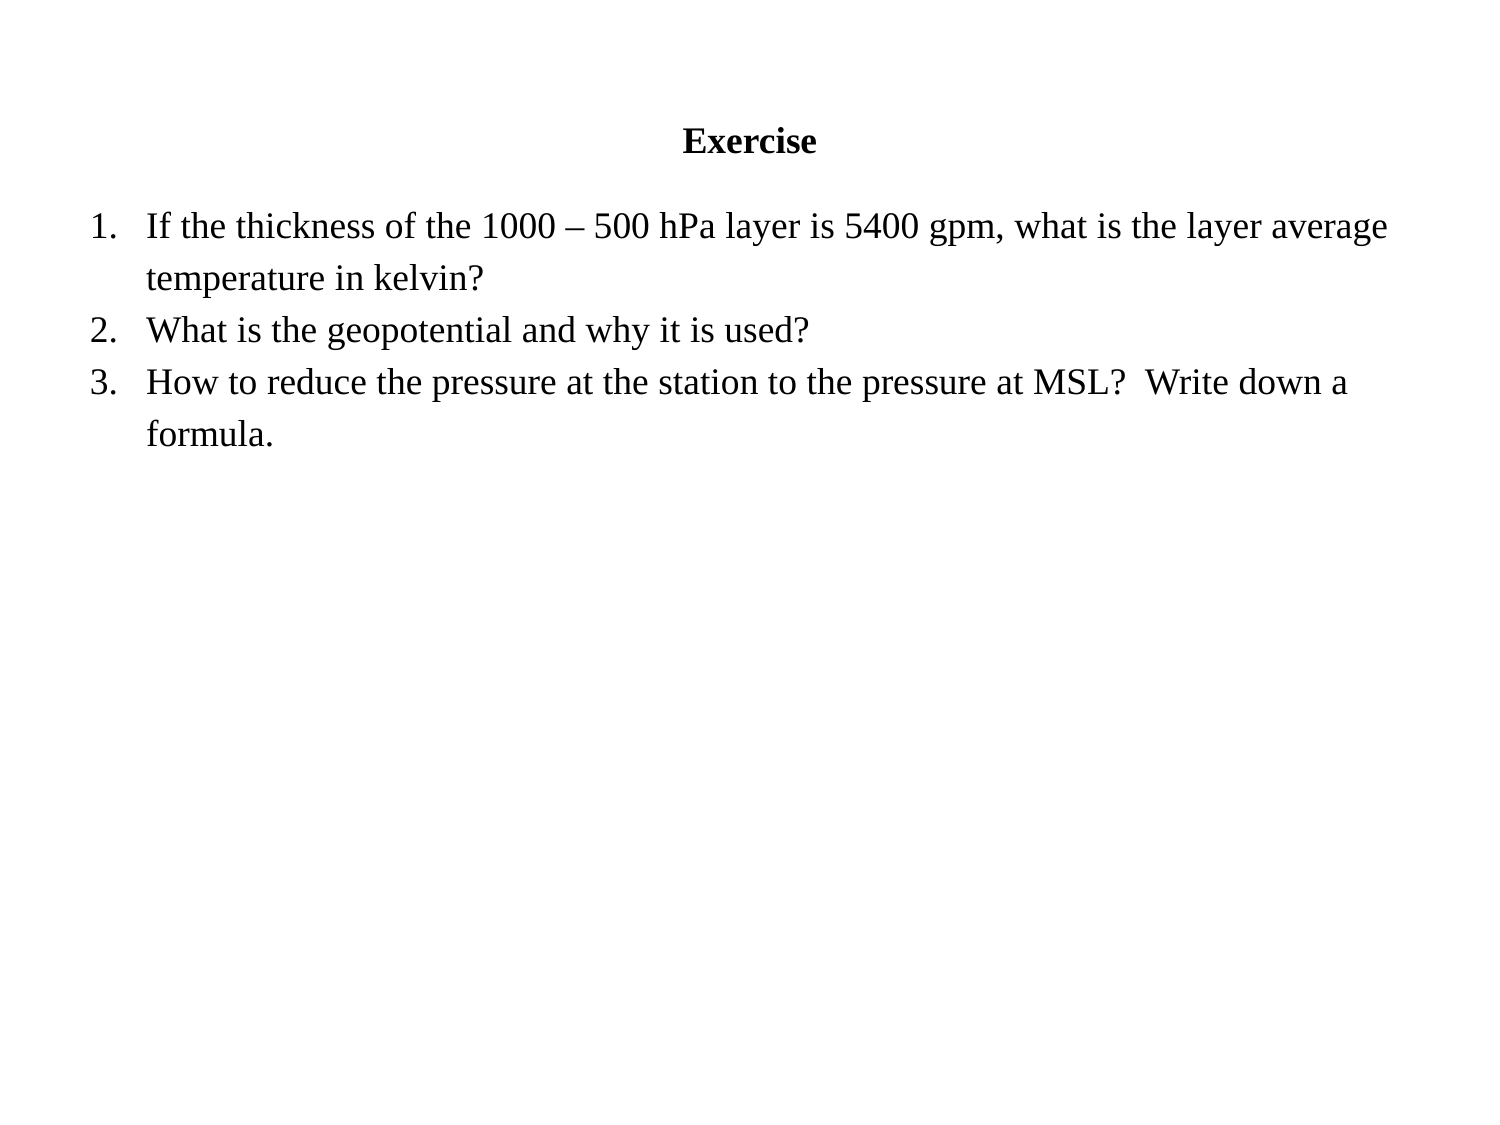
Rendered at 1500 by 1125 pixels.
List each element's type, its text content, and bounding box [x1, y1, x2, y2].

title Exercise [75, 45, 1425, 187]
text_box If the thickness of the 1000 – 500 hPa layer is 5400 gpm, what is the layer average temperature in kelvin? What is the geopotential and why it is used? How to reduce the pressure at the station to the pressure at MSL? Write down a formula. [74, 187, 1438, 461]
